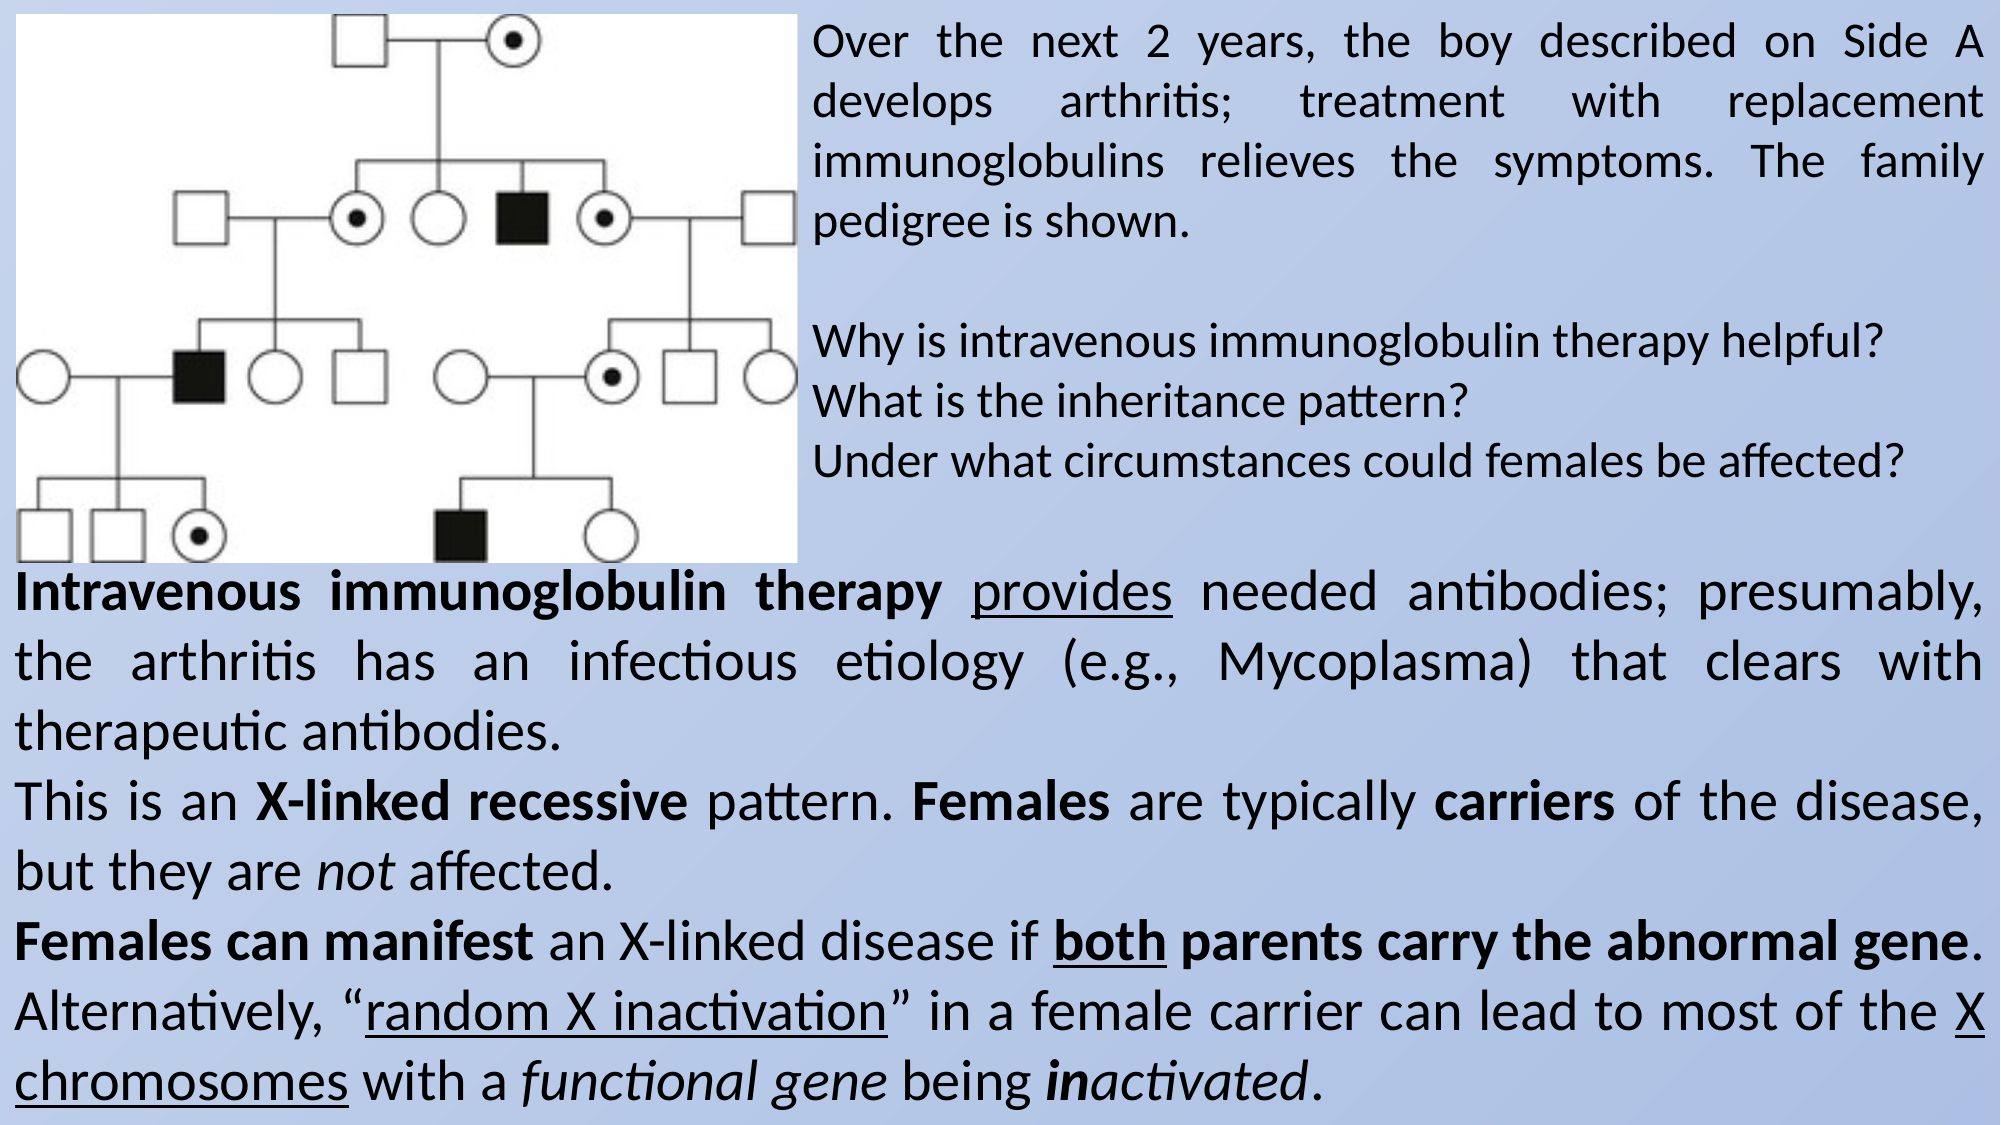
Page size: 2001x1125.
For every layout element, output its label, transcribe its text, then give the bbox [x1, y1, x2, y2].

picture [16, 14, 798, 563]
text_box Over the next 2 years, the boy described on Side A develops arthritis; treatment with replacement immunoglobulins relieves the symptoms. The family pedigree is shown. Why is intravenous immunoglobulin therapy helpful? What is the inheritance pattern? Under what circumstances could females be affected? [797, 0, 2000, 540]
text_box Intravenous immunoglobulin therapy provides needed antibodies; presumably, the arthritis has an infectious etiology (e.g., Mycoplasma) that clears with therapeutic antibodies. This is an X-linked recessive pattern. Females are typically carriers of the disease, but they are not affected. Females can manifest an X-linked disease if both parents carry the abnormal gene. Alternatively, “random X inactivation” in a female carrier can lead to most of the X chromosomes with a functional gene being inactivated. [0, 545, 2000, 1120]
